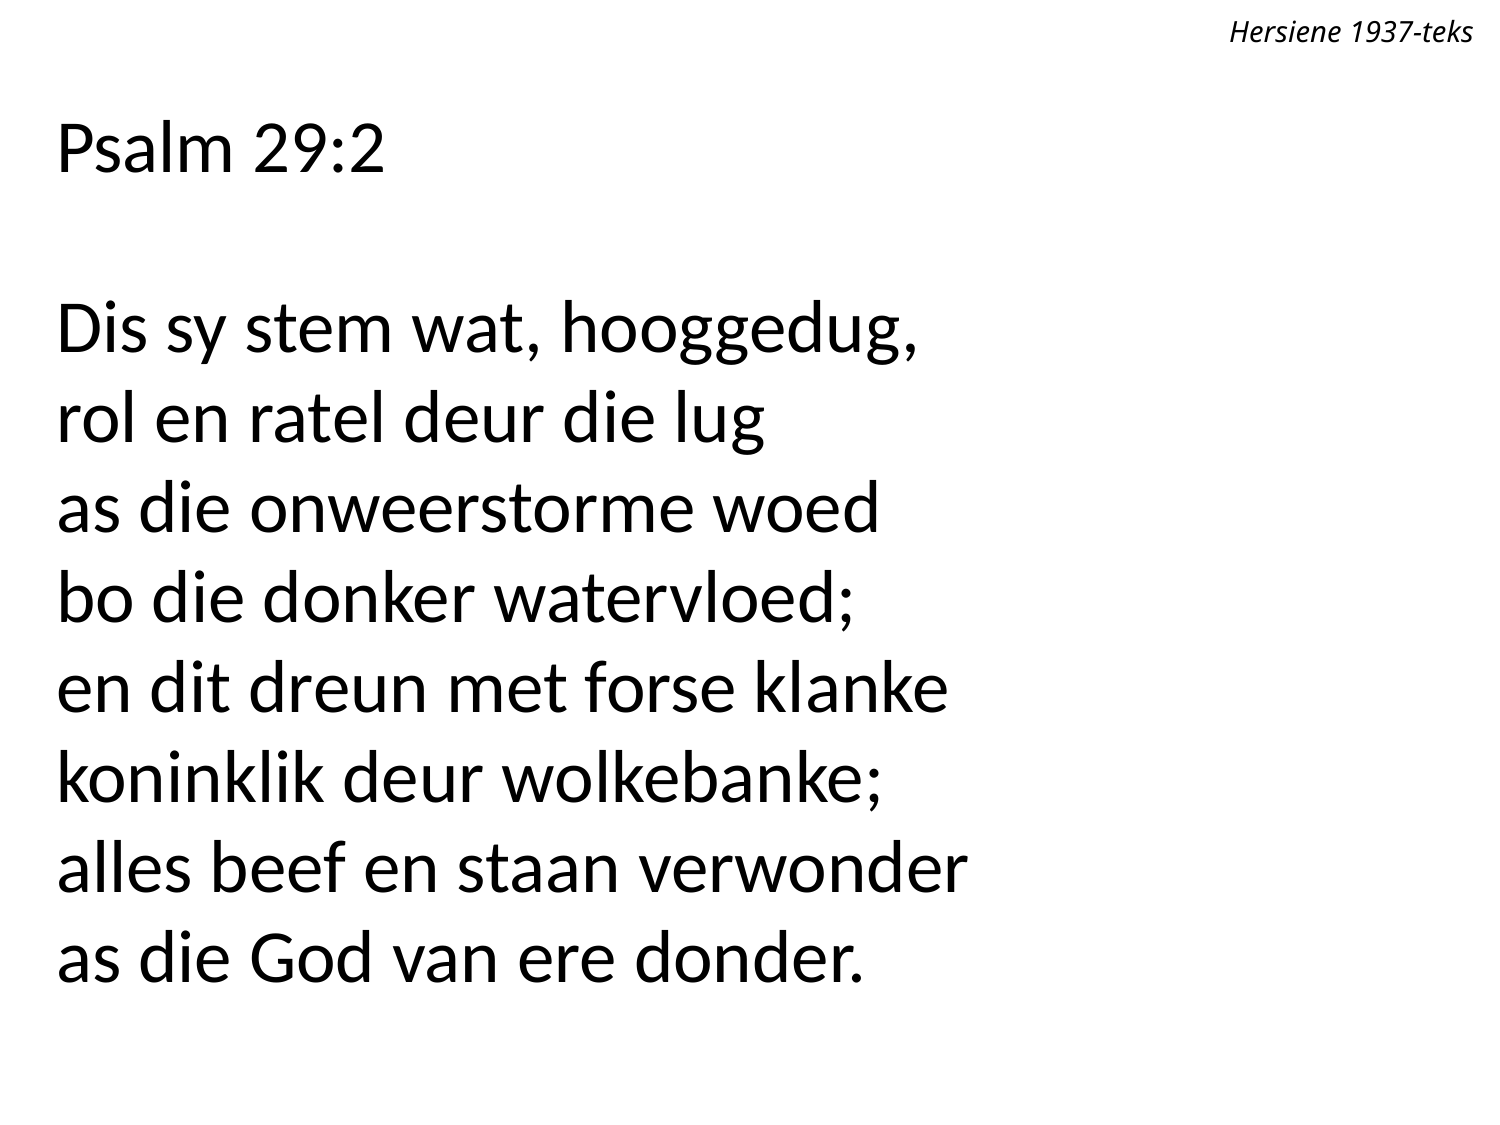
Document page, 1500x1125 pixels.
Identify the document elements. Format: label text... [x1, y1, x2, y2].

text_box Psalm 29:2 Dis sy stem wat, hooggedug, rol en ratel deur die lug as die onweerstorme woed bo die donker watervloed; en dit dreun met forse klanke koninklik deur wolkebanke; alles beef en staan verwonder as die God van ere donder. [41, 89, 1400, 1005]
text_box Hersiene 1937-teks [1214, 5, 1489, 56]
